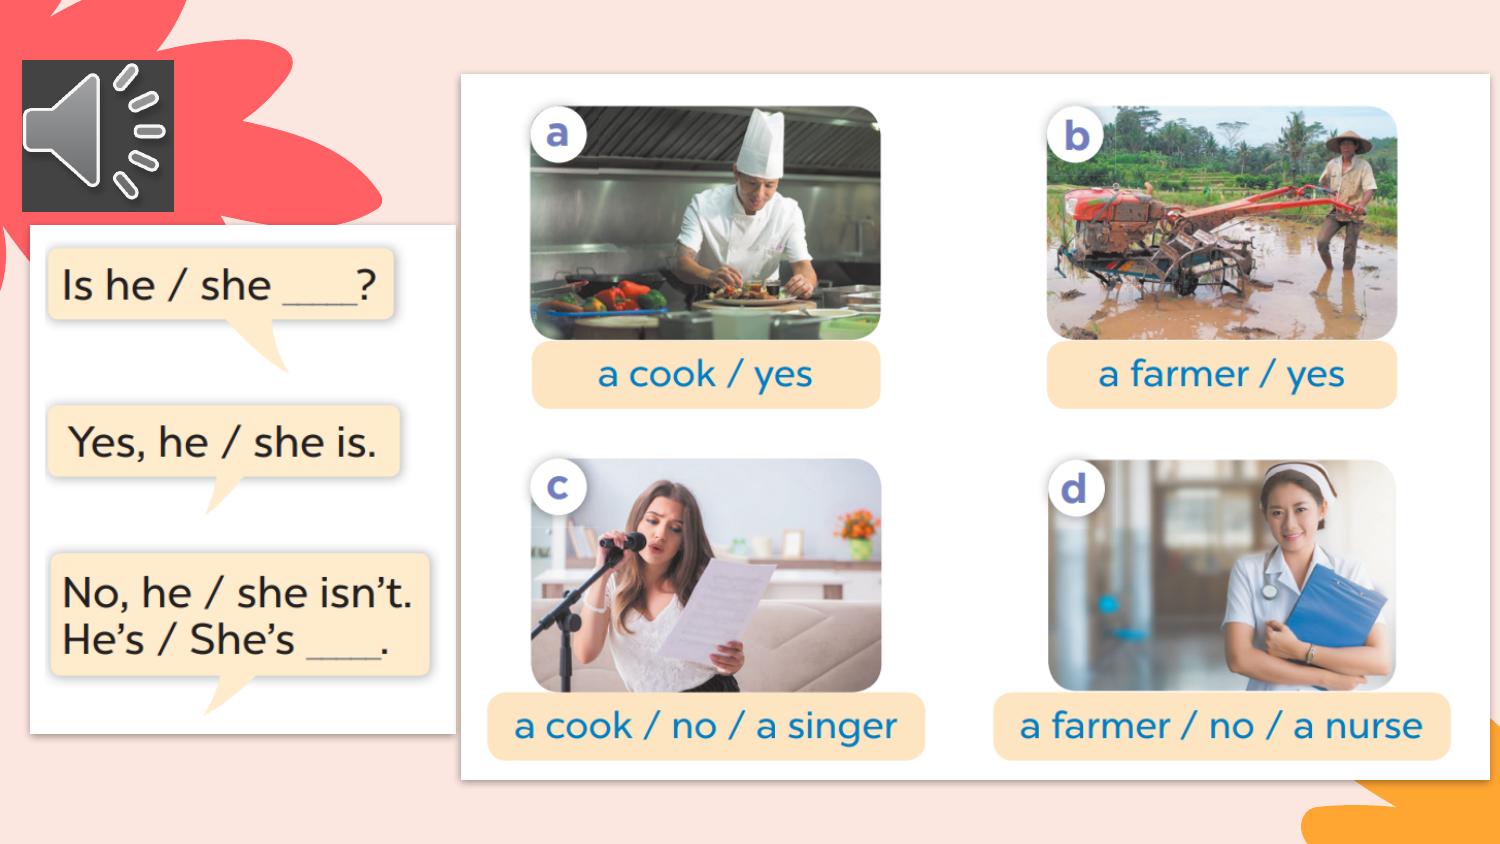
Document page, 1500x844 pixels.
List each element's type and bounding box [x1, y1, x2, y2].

picture [20, 58, 175, 213]
picture [44, 239, 442, 720]
picture [475, 88, 1476, 766]
